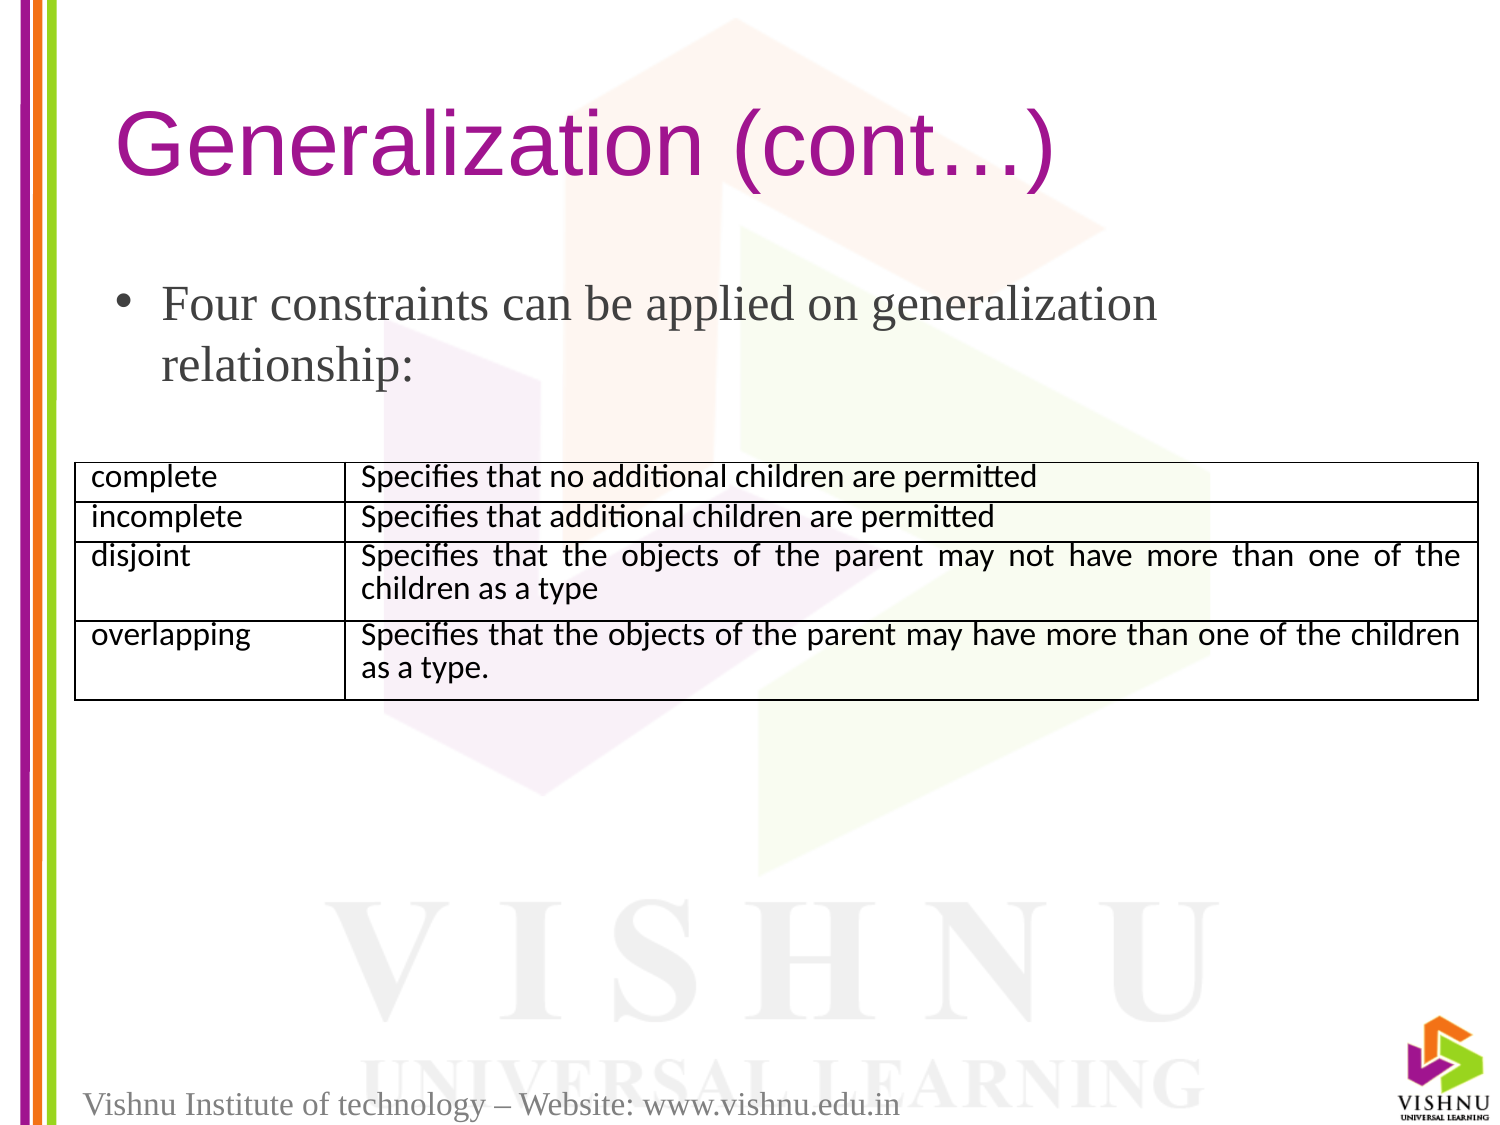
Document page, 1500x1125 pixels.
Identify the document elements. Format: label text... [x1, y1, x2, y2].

table_cell incomplete [76, 503, 344, 541]
title Generalization (cont…) [99, 45, 1425, 233]
picture [1387, 1012, 1500, 1125]
table_header Specifies that no additional children are permitted [346, 463, 1477, 501]
list Four constraints can be applied on generalization relationship: [99, 262, 1425, 400]
table_cell disjoint [76, 543, 344, 620]
table_cell Specifies that the objects of the parent may have more than one of the children as a type. [346, 622, 1477, 699]
table_cell Specifies that additional children are permitted [346, 503, 1477, 541]
table_header complete [76, 463, 344, 501]
table_cell Specifies that the objects of the parent may not have more than one of the children as a type [346, 543, 1477, 620]
table_cell overlapping [76, 622, 344, 699]
